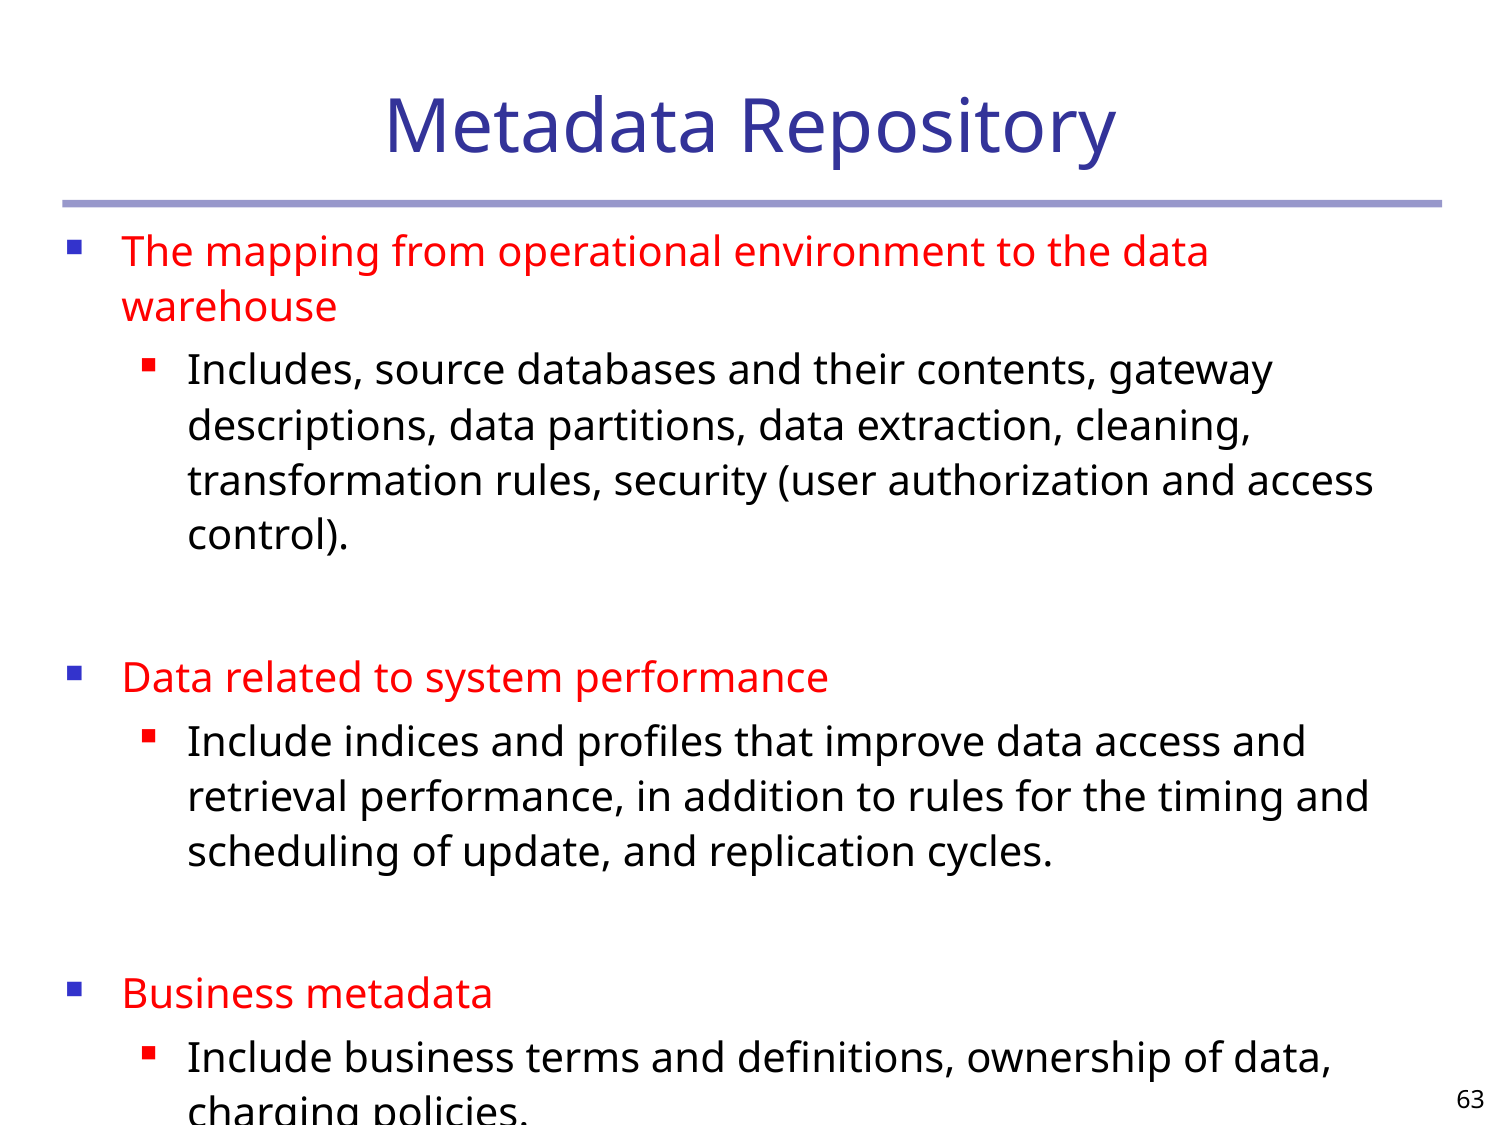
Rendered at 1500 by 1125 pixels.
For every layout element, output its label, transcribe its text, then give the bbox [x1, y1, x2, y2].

slide_number 63 [1187, 1049, 1500, 1125]
list The mapping from operational environment to the data warehouse Includes, source databases and their contents, gateway descriptions, data partitions, data extraction, cleaning, transformation rules, security (user authorization and access control). Data related to system performance Include indices and profiles that improve data access and retrieval performance, in addition to rules for the timing and scheduling of update, and replication cycles. Business metadata Include business terms and definitions, ownership of data, charging policies. [49, 212, 1451, 1076]
title Metadata Repository [62, 62, 1438, 176]
